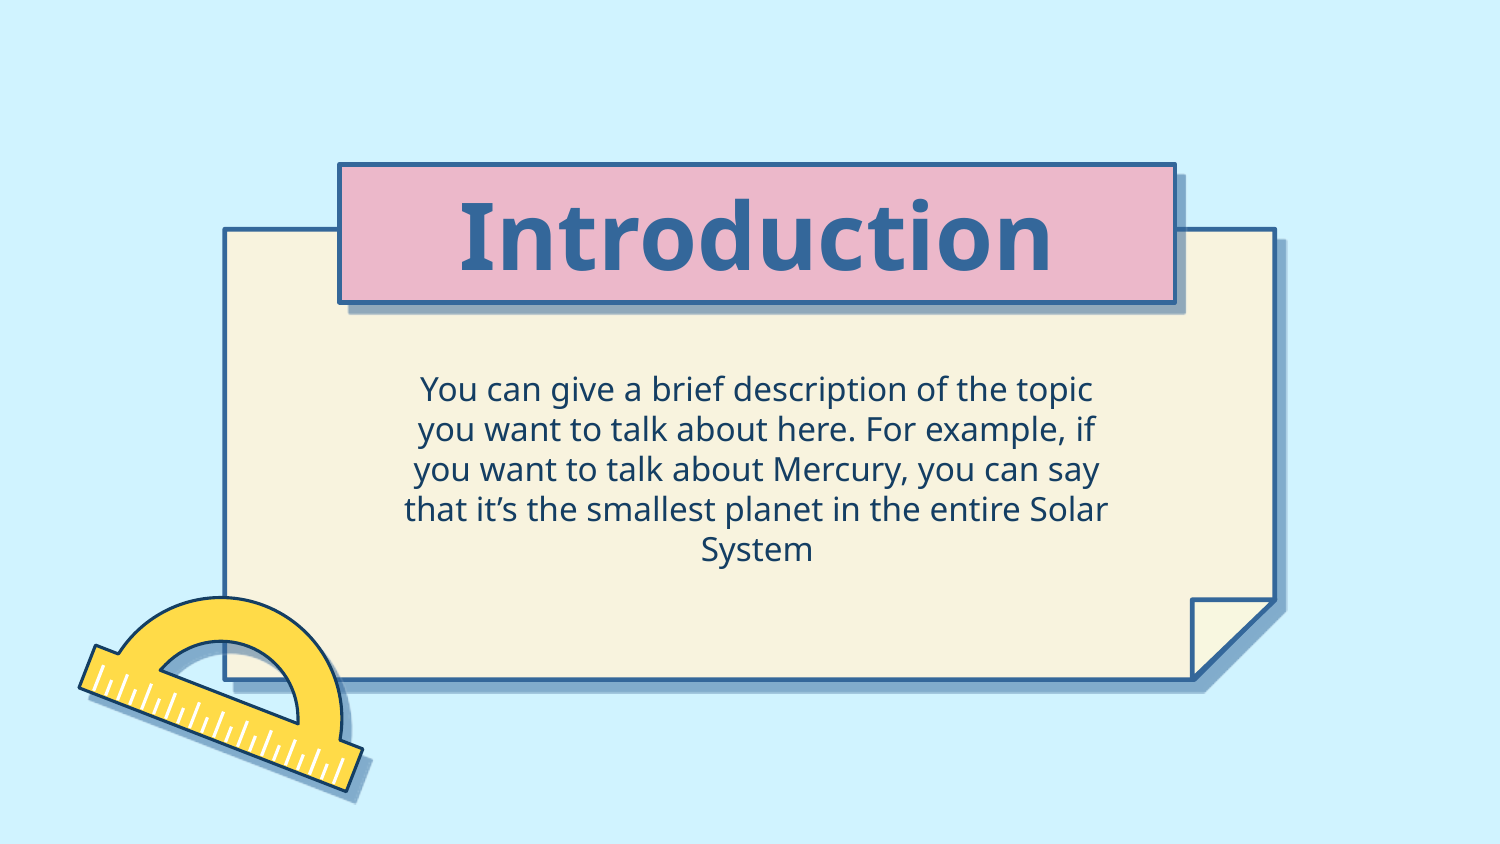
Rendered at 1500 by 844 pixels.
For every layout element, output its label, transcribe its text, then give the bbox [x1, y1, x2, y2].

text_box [224, 228, 1276, 680]
title Introduction [337, 162, 1177, 227]
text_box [94, 600, 383, 746]
